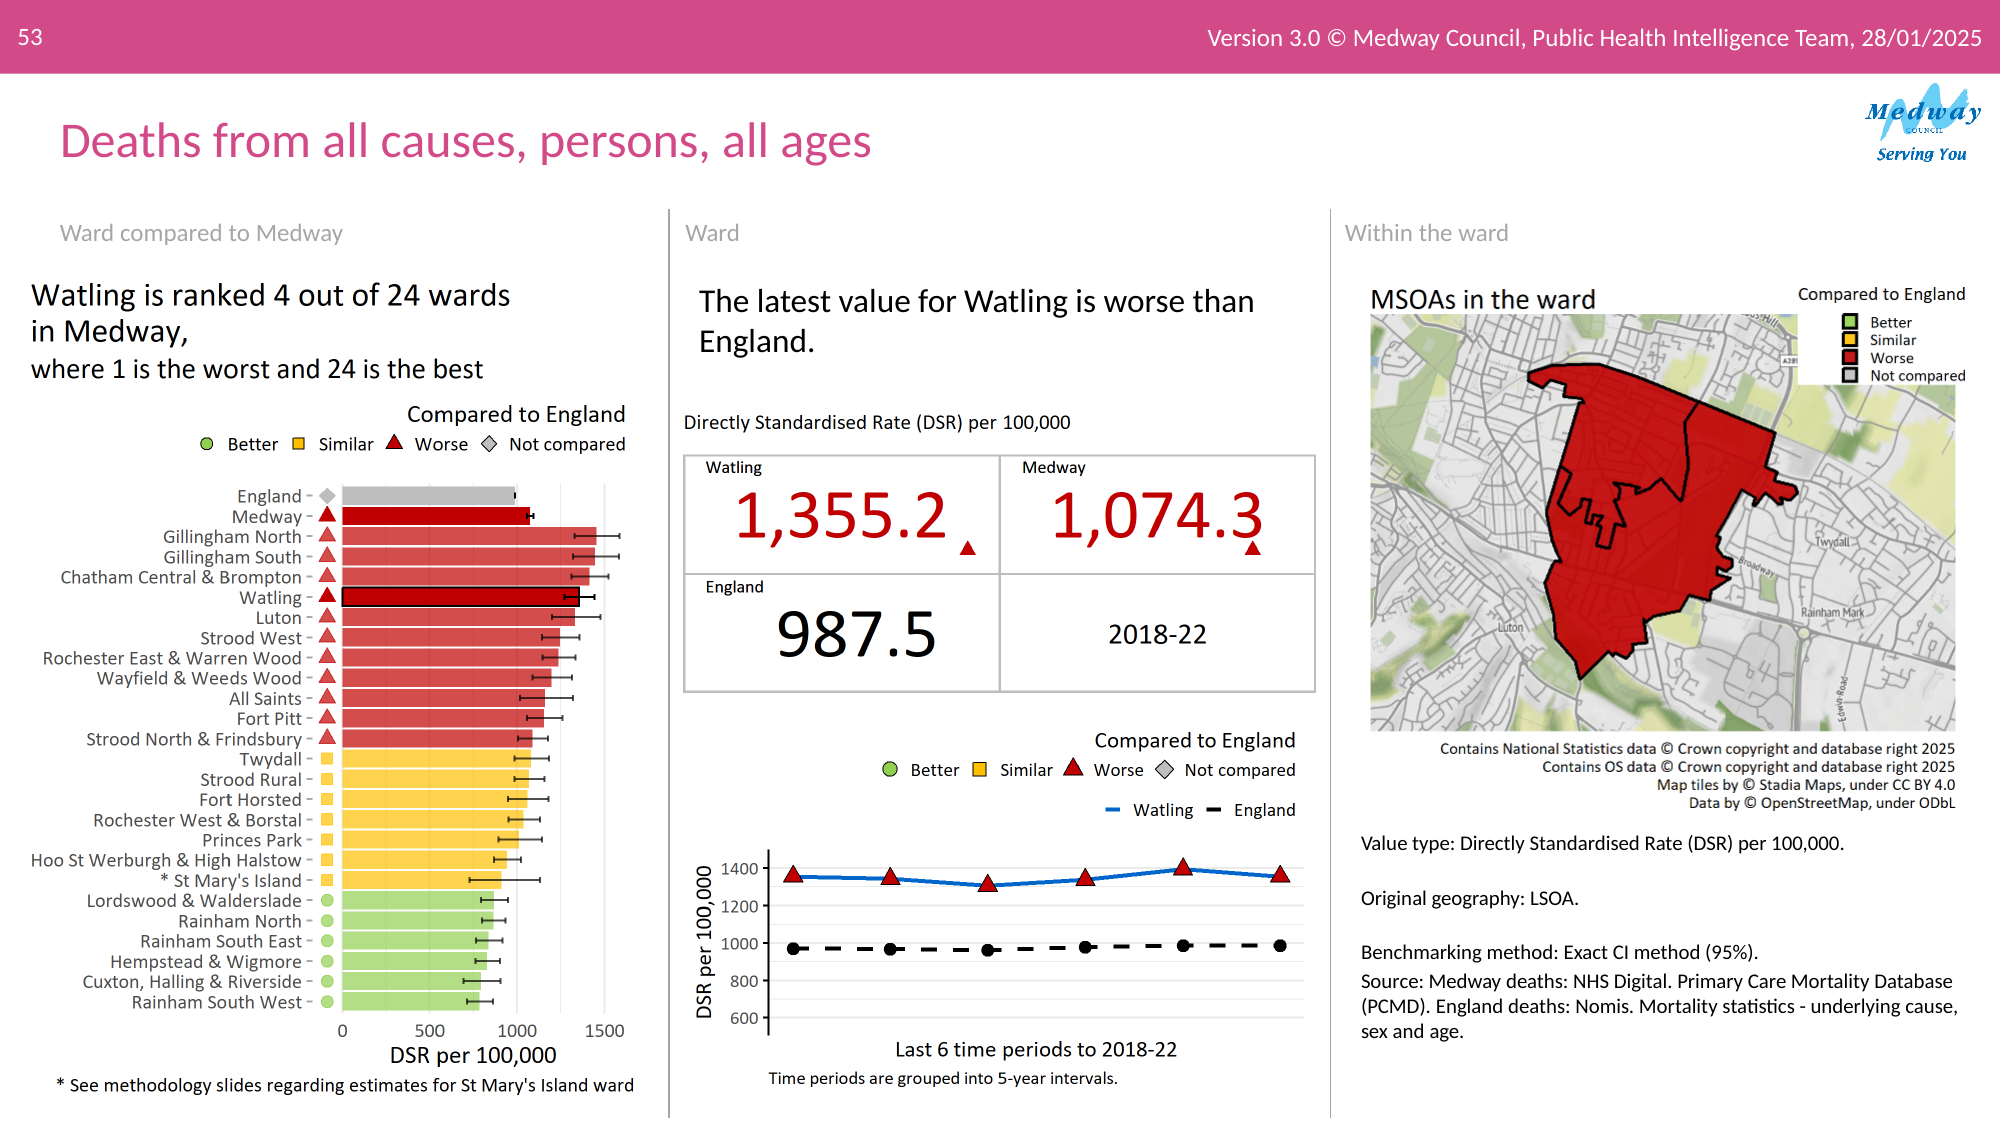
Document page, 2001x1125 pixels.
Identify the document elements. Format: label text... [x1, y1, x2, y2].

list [19, 271, 646, 1107]
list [1345, 278, 1981, 811]
list Version 3.0 © Medway Council, Public Health Intelligence Team, 28/01/2025 [881, 2, 2000, 72]
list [683, 710, 1316, 1107]
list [683, 403, 1316, 693]
list Value type: Directly Standardised Rate (DSR) per 100,000. Original geography: LSOA. Benchmarking method: Exact CI method (95%). Source: Medway deaths: NHS Digital. Primary Care Mortality Database (PCMD). England deaths: Nomis. Mortality statistics - underlying cause, sex and age. [1346, 822, 1981, 1106]
list The latest value for Watling is worse than England. [684, 272, 1316, 386]
title Deaths from all causes, persons, all ages [45, 83, 1866, 191]
slide_number 53 [2, 5, 239, 66]
picture [1866, 83, 1981, 162]
